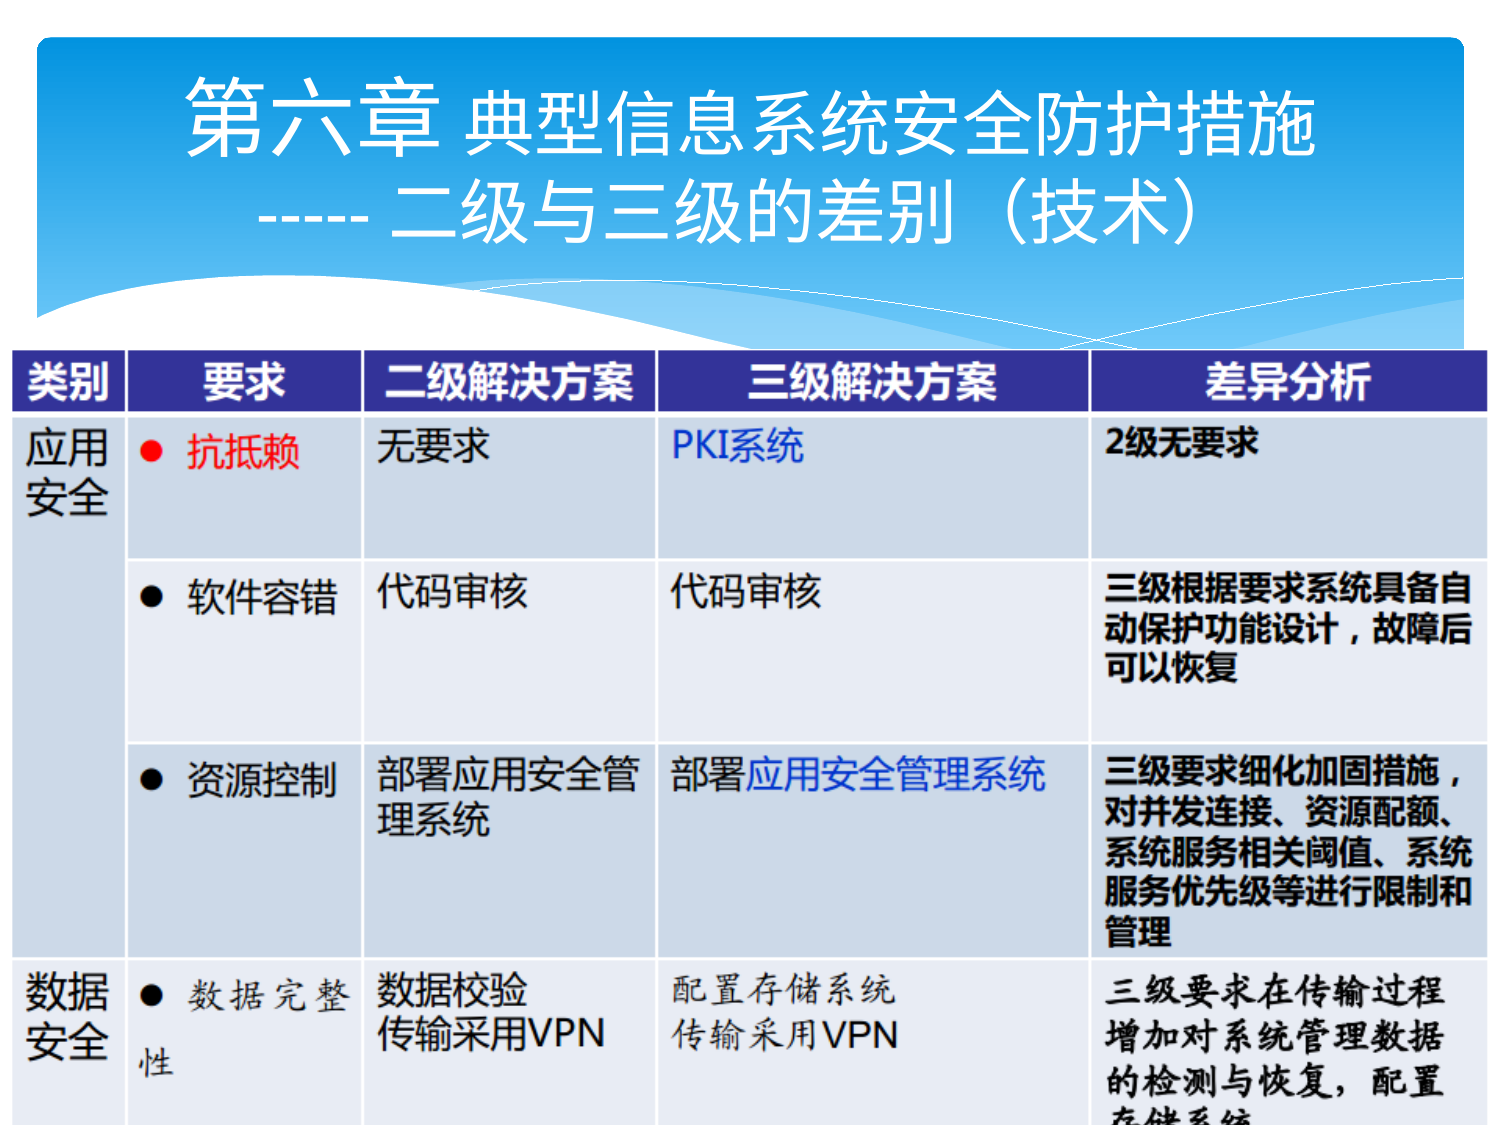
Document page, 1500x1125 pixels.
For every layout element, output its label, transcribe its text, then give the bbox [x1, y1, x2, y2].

picture [11, 349, 1489, 1125]
title 第六章 典型信息系统安全防护措施 -----二级与三级的差别（技术） [75, 55, 1425, 261]
